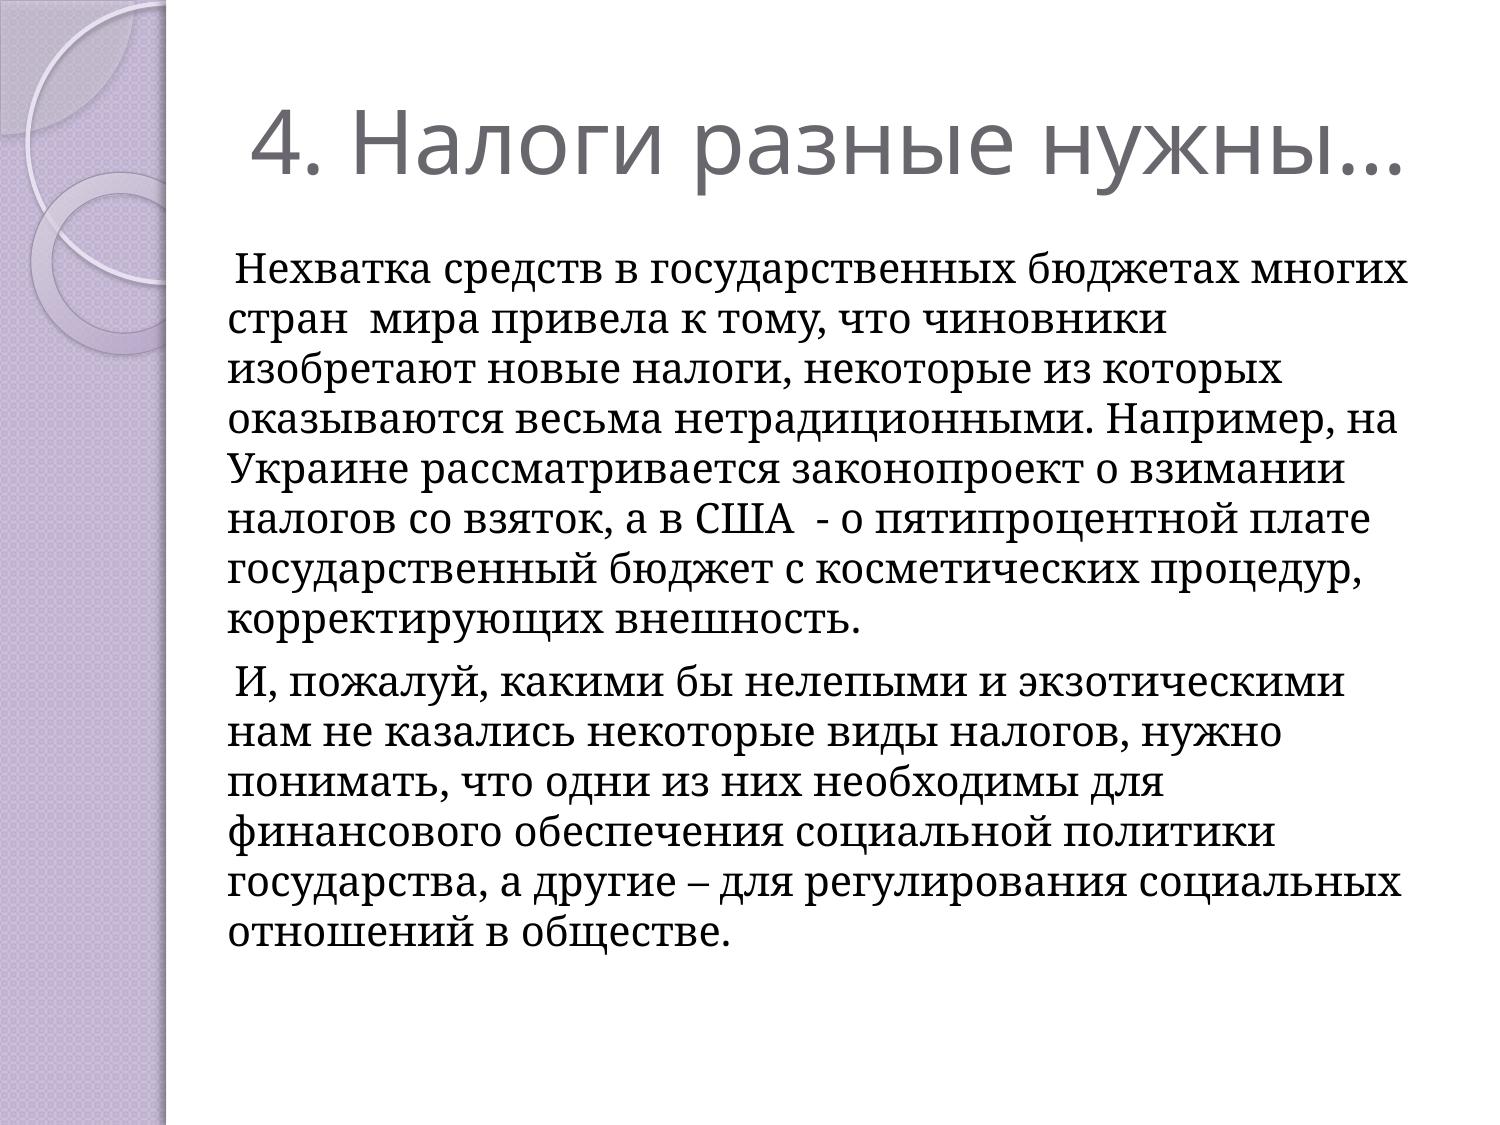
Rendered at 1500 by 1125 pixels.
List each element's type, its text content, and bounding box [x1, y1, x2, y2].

list Нехватка средств в государственных бюджетах многих стран мира привела к тому, что чиновники изобретают новые налоги, некоторые из которых оказываются весьма нетрадиционными. Например, на Украине рассматривается законопроект о взимании налогов со взяток, а в США - о пятипроцентной плате государственный бюджет с косметических процедур, корректирующих внешность. И, пожалуй, какими бы нелепыми и экзотическими нам не казались некоторые виды налогов, нужно понимать, что одни из них необходимы для финансового обеспечения социальной политики государства, а другие – для регулирования социальных отношений в обществе. [152, 234, 1442, 950]
title 4. Налоги разные нужны… [235, 45, 1466, 233]
